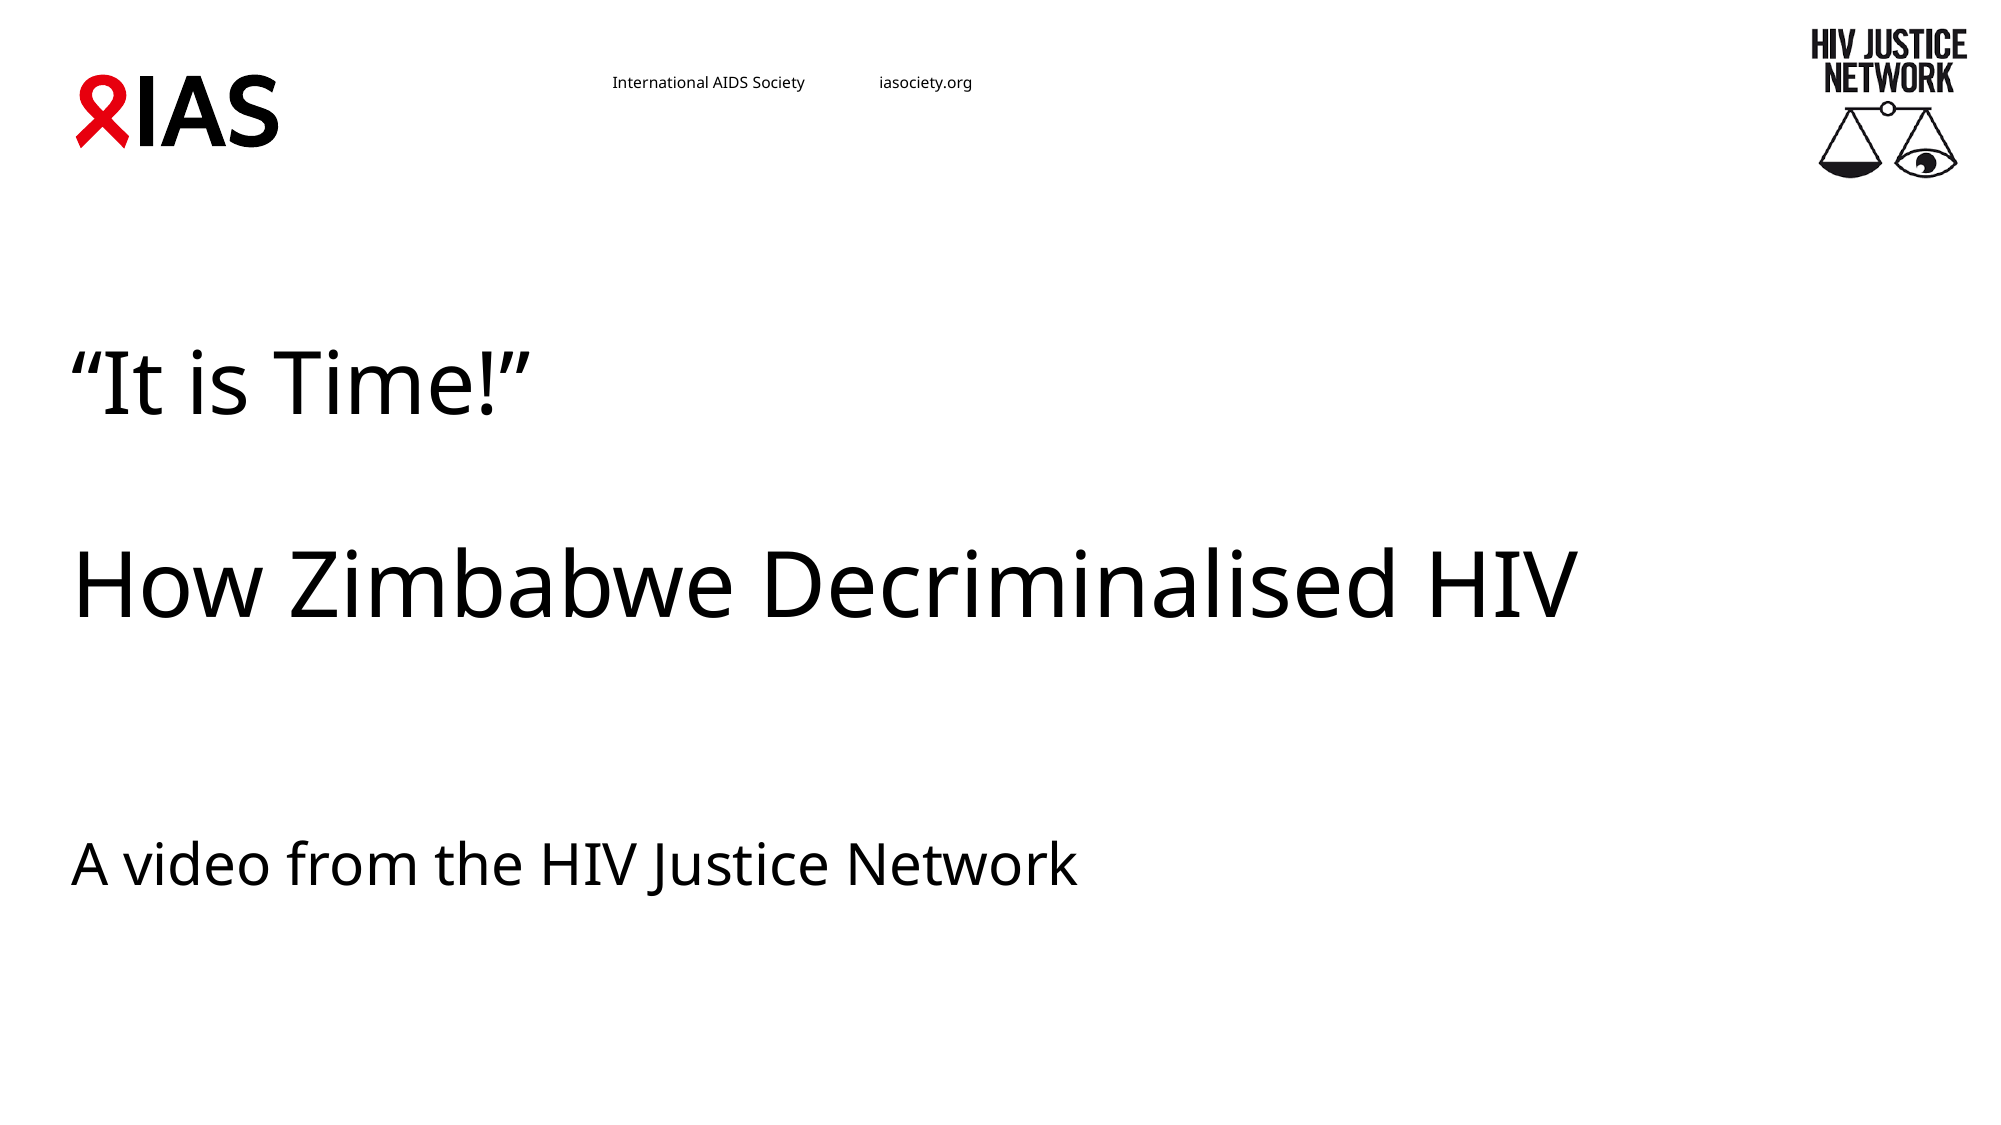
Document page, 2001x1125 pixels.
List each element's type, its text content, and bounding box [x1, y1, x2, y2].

list “It is Time!” How Zimbabwe Decriminalised HIV A video from the HIV Justice Network [71, 339, 1799, 914]
picture [1798, 22, 1981, 186]
